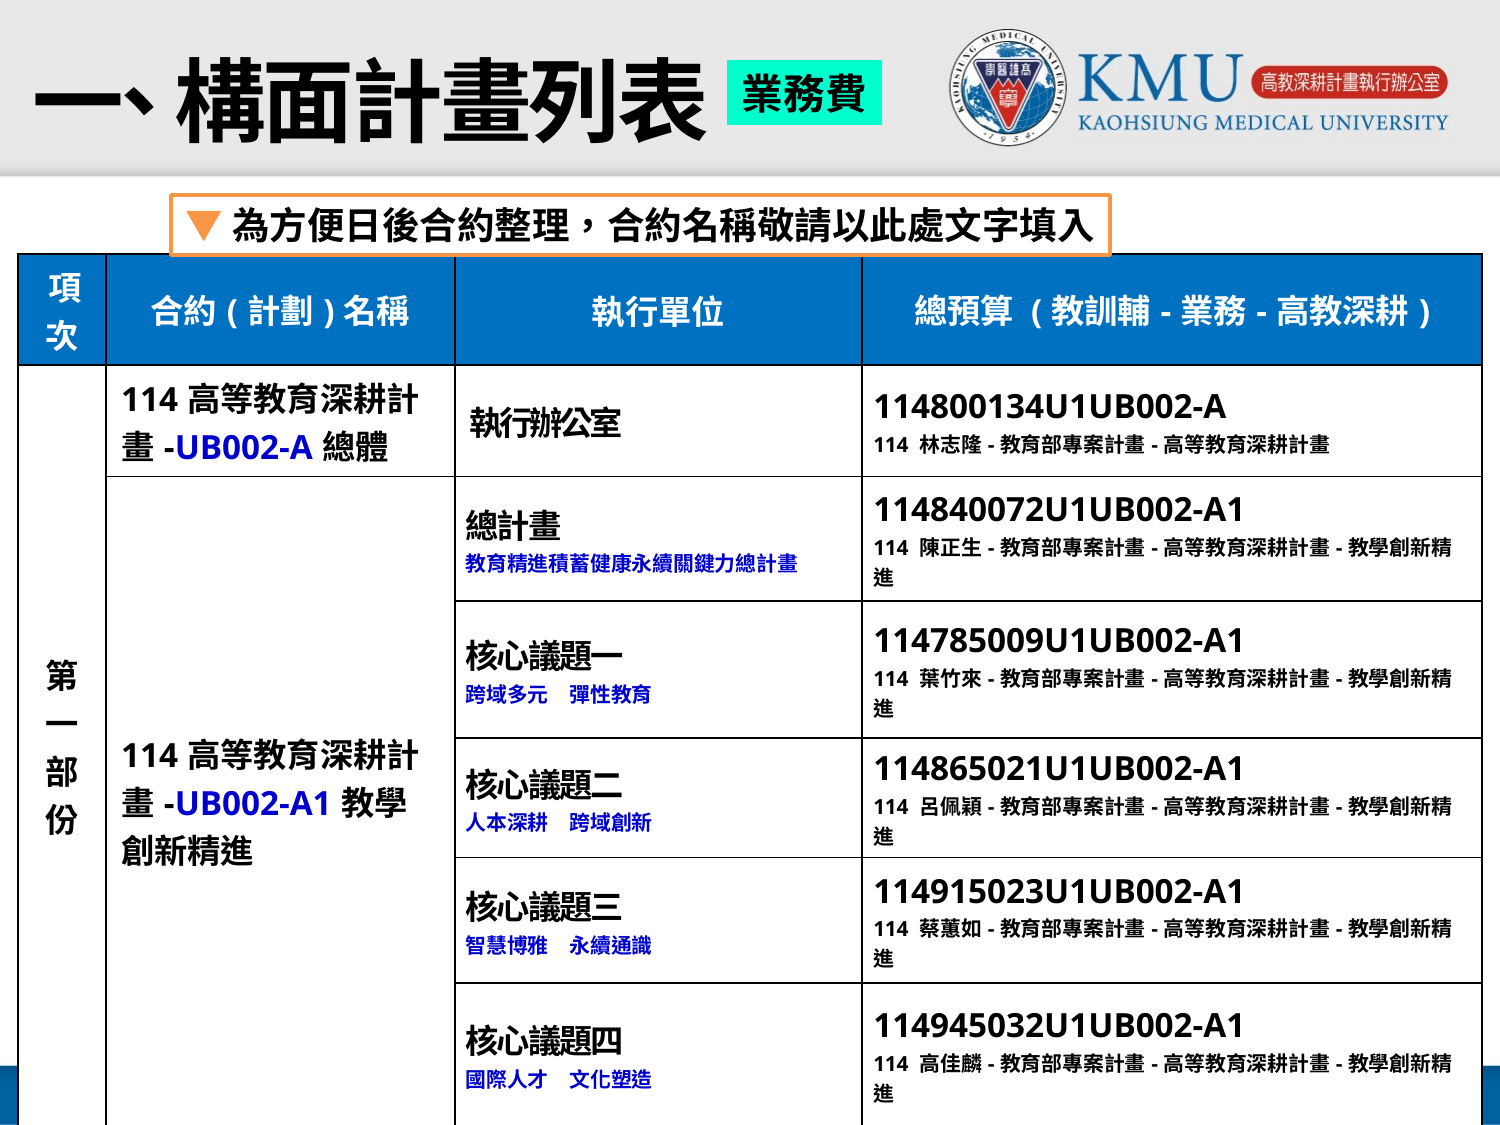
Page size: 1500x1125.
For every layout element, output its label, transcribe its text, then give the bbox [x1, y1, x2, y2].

table_cell 114高等教育深耕計畫-UB002-A1教學創新精進 [107, 477, 454, 1125]
table_cell 114945032U1UB002-A1 114 高佳麟-教育部專案計畫-高等教育深耕計畫-教學創新精進 [863, 984, 1481, 1125]
table_header 合約(計劃)名稱 [107, 255, 454, 364]
text_box 業務費 [727, 60, 883, 125]
table_cell 核心議題三 智慧博雅 永續通識 [456, 858, 861, 982]
table_cell 114915023U1UB002-A1 114 蔡蕙如-教育部專案計畫-高等教育深耕計畫-教學創新精進 [863, 858, 1481, 982]
table_cell 114800134U1UB002-A 114 林志隆-教育部專案計畫-高等教育深耕計畫 [863, 366, 1481, 476]
table_cell 執行辦公室 [456, 366, 861, 476]
table_cell 114高等教育深耕計畫-UB002-A總體 [107, 366, 454, 476]
picture [0, 0, 1500, 1125]
text_box ▼為方便日後合約整理，合約名稱敬請以此處文字填入 [169, 193, 1112, 257]
table_cell 核心議題一 跨域多元 彈性教育 [456, 602, 861, 737]
table_cell 第一部份 [19, 366, 105, 1125]
table_cell 總計畫 教育精進積蓄健康永續關鍵力總計畫 [456, 477, 861, 600]
table_header 項次 [19, 255, 105, 364]
table_cell 114840072U1UB002-A1 114 陳正生-教育部專案計畫-高等教育深耕計畫-教學創新精進 [863, 477, 1481, 600]
table_header 執行單位 [456, 257, 861, 364]
table_cell 核心議題二 人本深耕 跨域創新 [456, 739, 861, 857]
table_cell 核心議題四 國際人才 文化塑造 [456, 984, 861, 1125]
title 一、 構面計畫列表 [17, 19, 1022, 179]
table_cell 114785009U1UB002-A1 114 葉竹來-教育部專案計畫-高等教育深耕計畫-教學創新精進 [863, 602, 1481, 737]
table_header 總預算 (教訓輔-業務-高教深耕) [863, 255, 1481, 364]
table_cell 114865021U1UB002-A1 114 呂佩穎-教育部專案計畫-高等教育深耕計畫-教學創新精進 [863, 739, 1481, 857]
